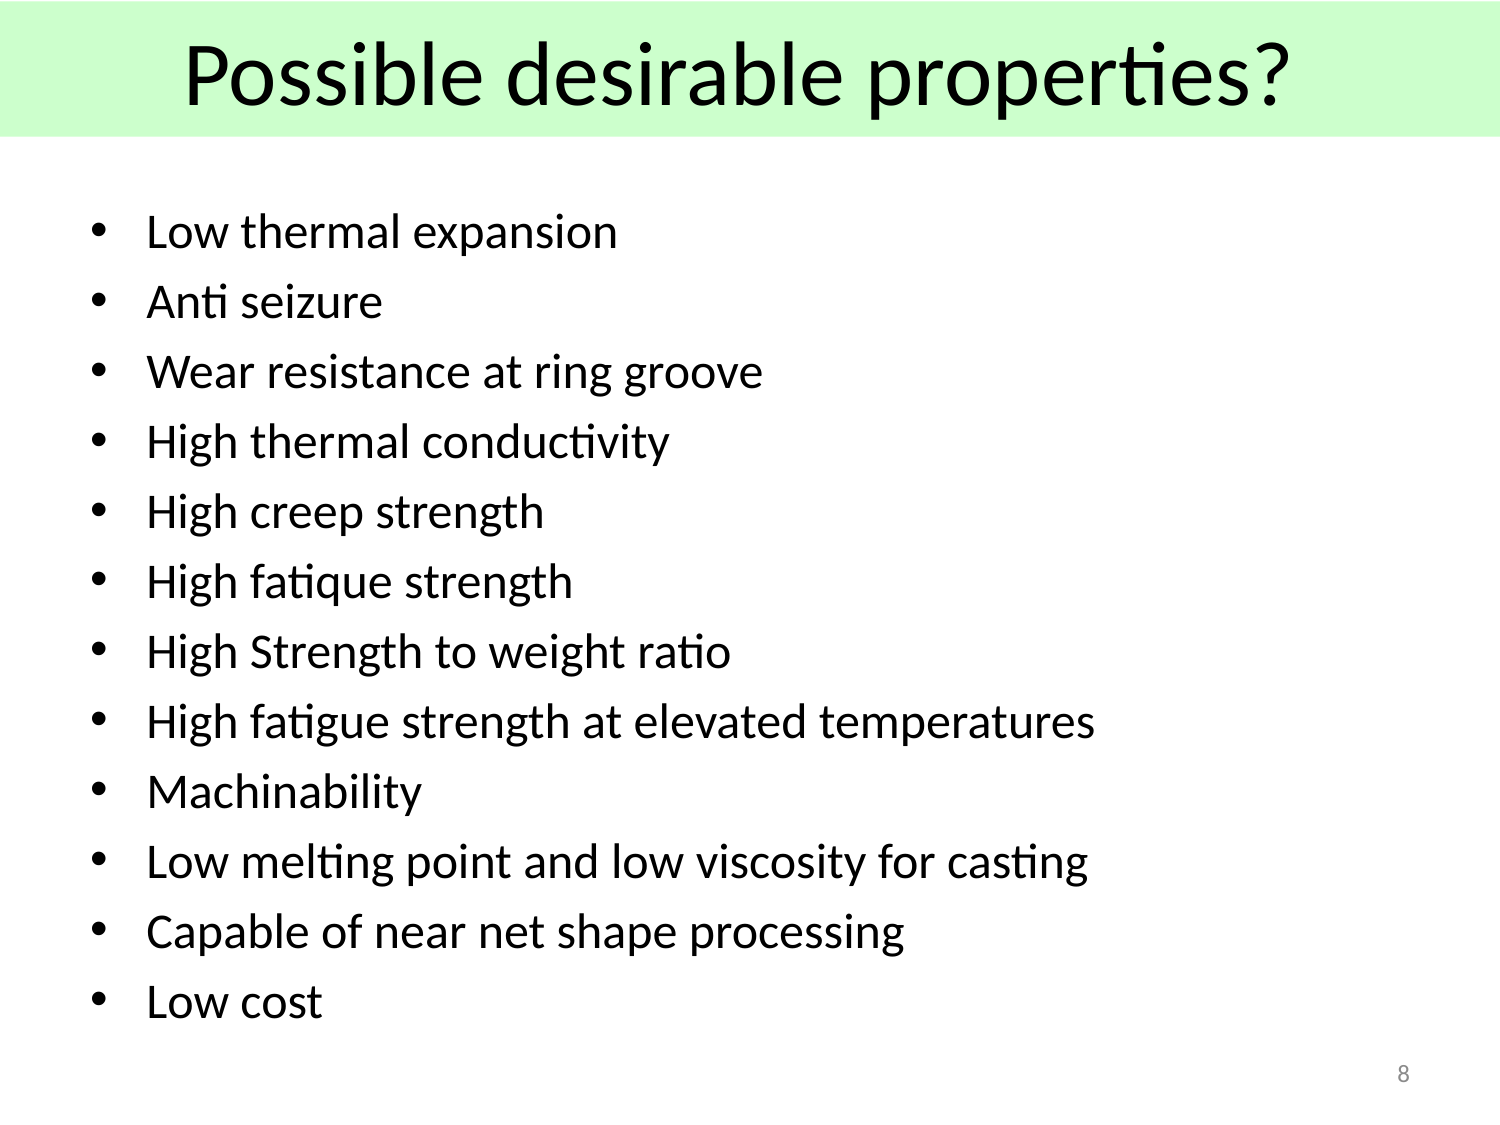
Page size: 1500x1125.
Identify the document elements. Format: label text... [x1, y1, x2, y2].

slide_number 8 [1074, 1042, 1425, 1103]
title Possible desirable properties? [0, 1, 1500, 137]
list Low thermal expansion Anti seizure Wear resistance at ring groove High thermal conductivity High creep strength High fatique strength High Strength to weight ratio High fatigue strength at elevated temperatures Machinability Low melting point and low viscosity for casting Capable of near net shape processing Low cost [75, 191, 1425, 934]
